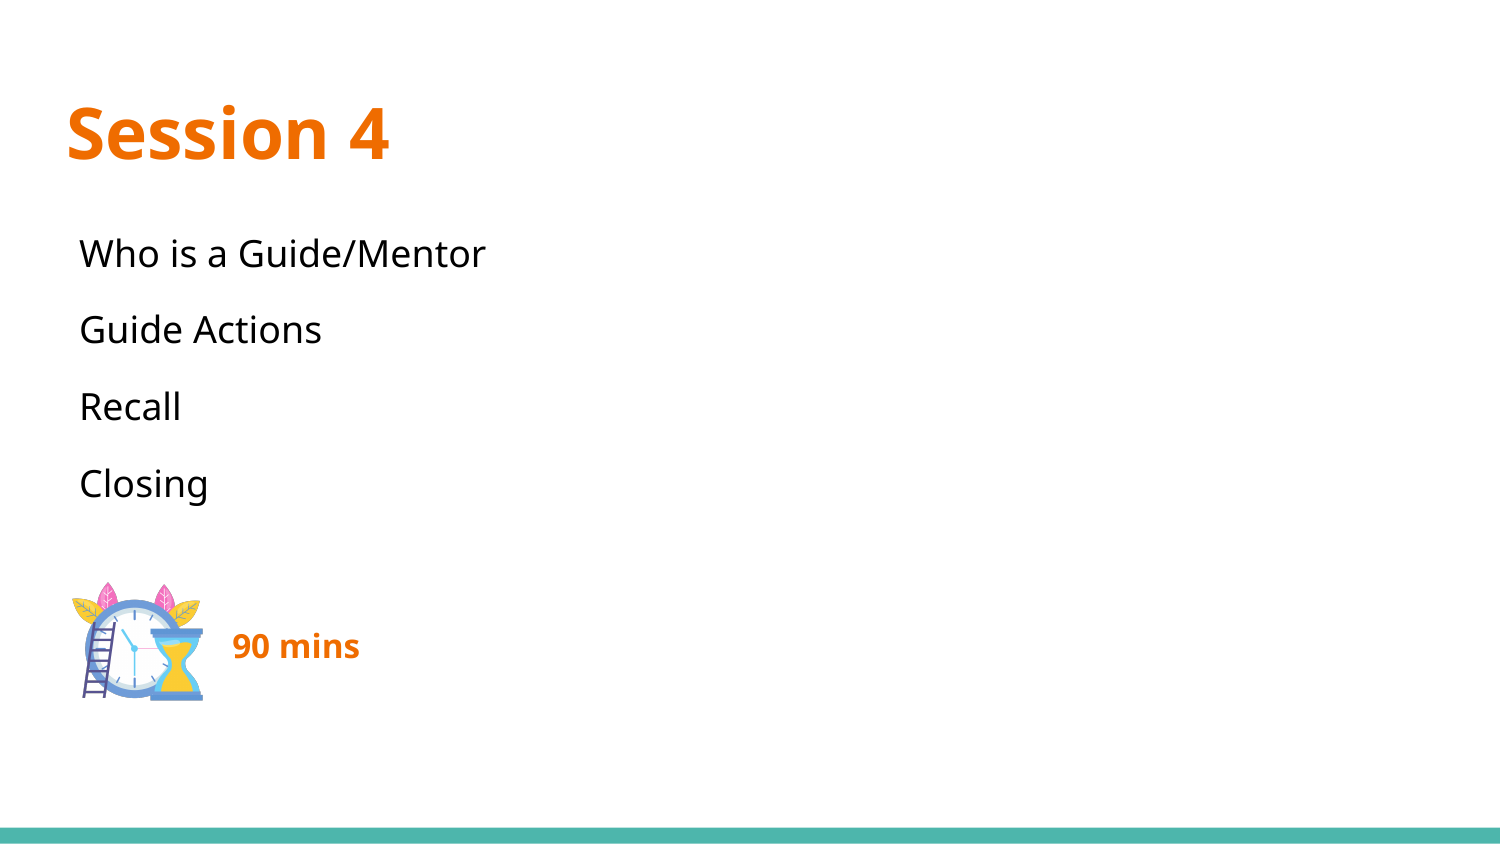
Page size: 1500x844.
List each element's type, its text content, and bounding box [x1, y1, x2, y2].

title 90 mins [221, 609, 428, 680]
picture [63, 536, 218, 754]
list Who is a Guide/Mentor Guide Actions Recall Closing [64, 207, 1449, 537]
title Session 4 [51, 72, 1449, 189]
